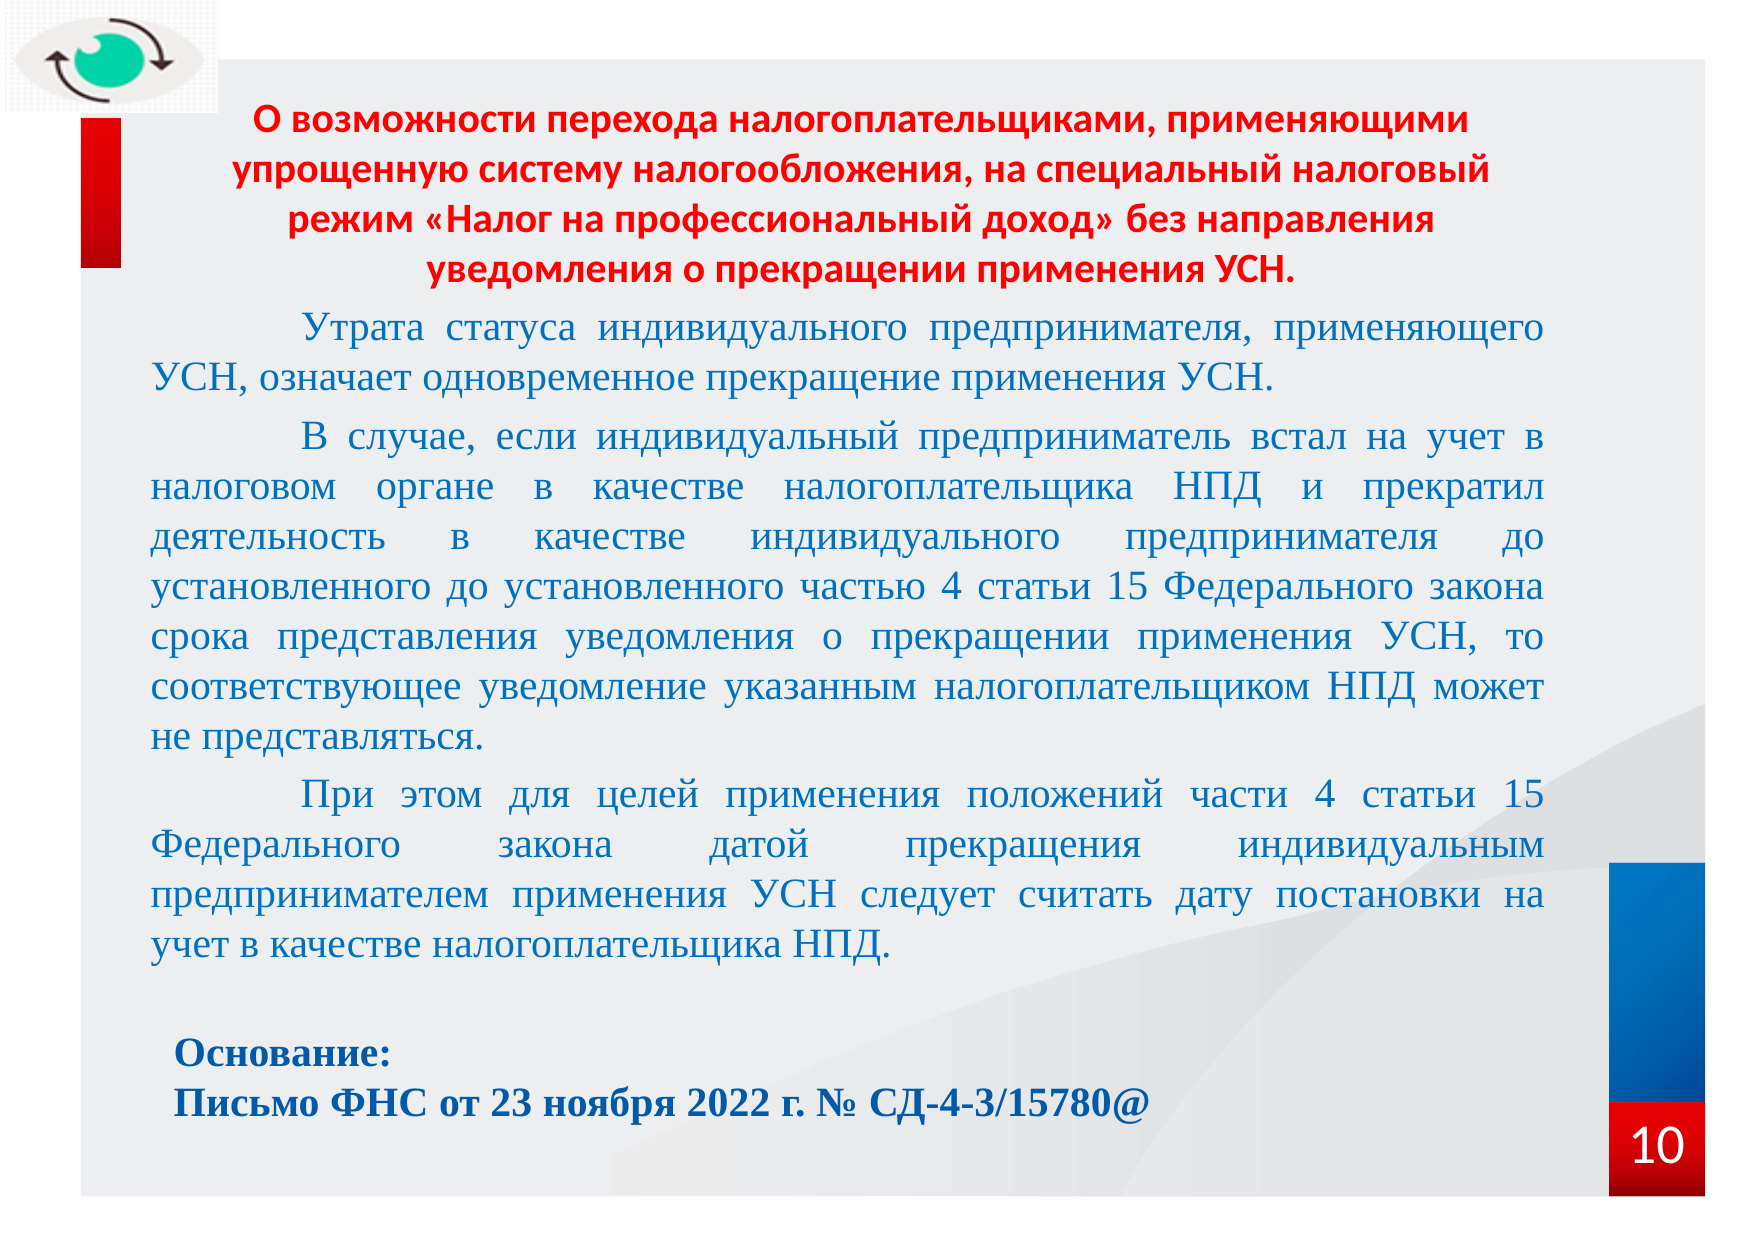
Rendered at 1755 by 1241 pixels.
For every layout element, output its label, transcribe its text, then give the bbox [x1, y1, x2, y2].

title О возможности перехода налогоплательщиками, применяющими упрощенную систему налогообложения, на специальный налоговый режим «Налог на профессиональный доход» без направления уведомления о прекращении применения УСН. [157, 90, 1566, 291]
picture [0, 0, 1755, 1241]
slide_number 10 [1596, 1092, 1717, 1208]
text_box Основание: Письмо ФНС от 23 ноября 2022 г. № СД-4-3/15780@ [156, 974, 1565, 1175]
list Утрата статуса индивидуального предпринимателя, применяющего УСН, означает одновременное прекращение применения УСН. В случае, если индивидуальный предприниматель встал на учет в налоговом органе в качестве налогоплательщика НПД и прекратил деятельность в качестве индивидуального предпринимателя до установленного до установленного частью 4 статьи 15 Федерального закона срока представления уведомления о прекращении применения УСН, то соответствующее уведомление указанным налогоплательщиком НПД может не представляться. При этом для целей применения положений части 4 статьи 15 Федерального закона датой прекращения индивидуальным предпринимателем применения УСН следует считать дату постановки на учет в качестве налогоплательщика НПД. [73, 290, 1563, 1165]
